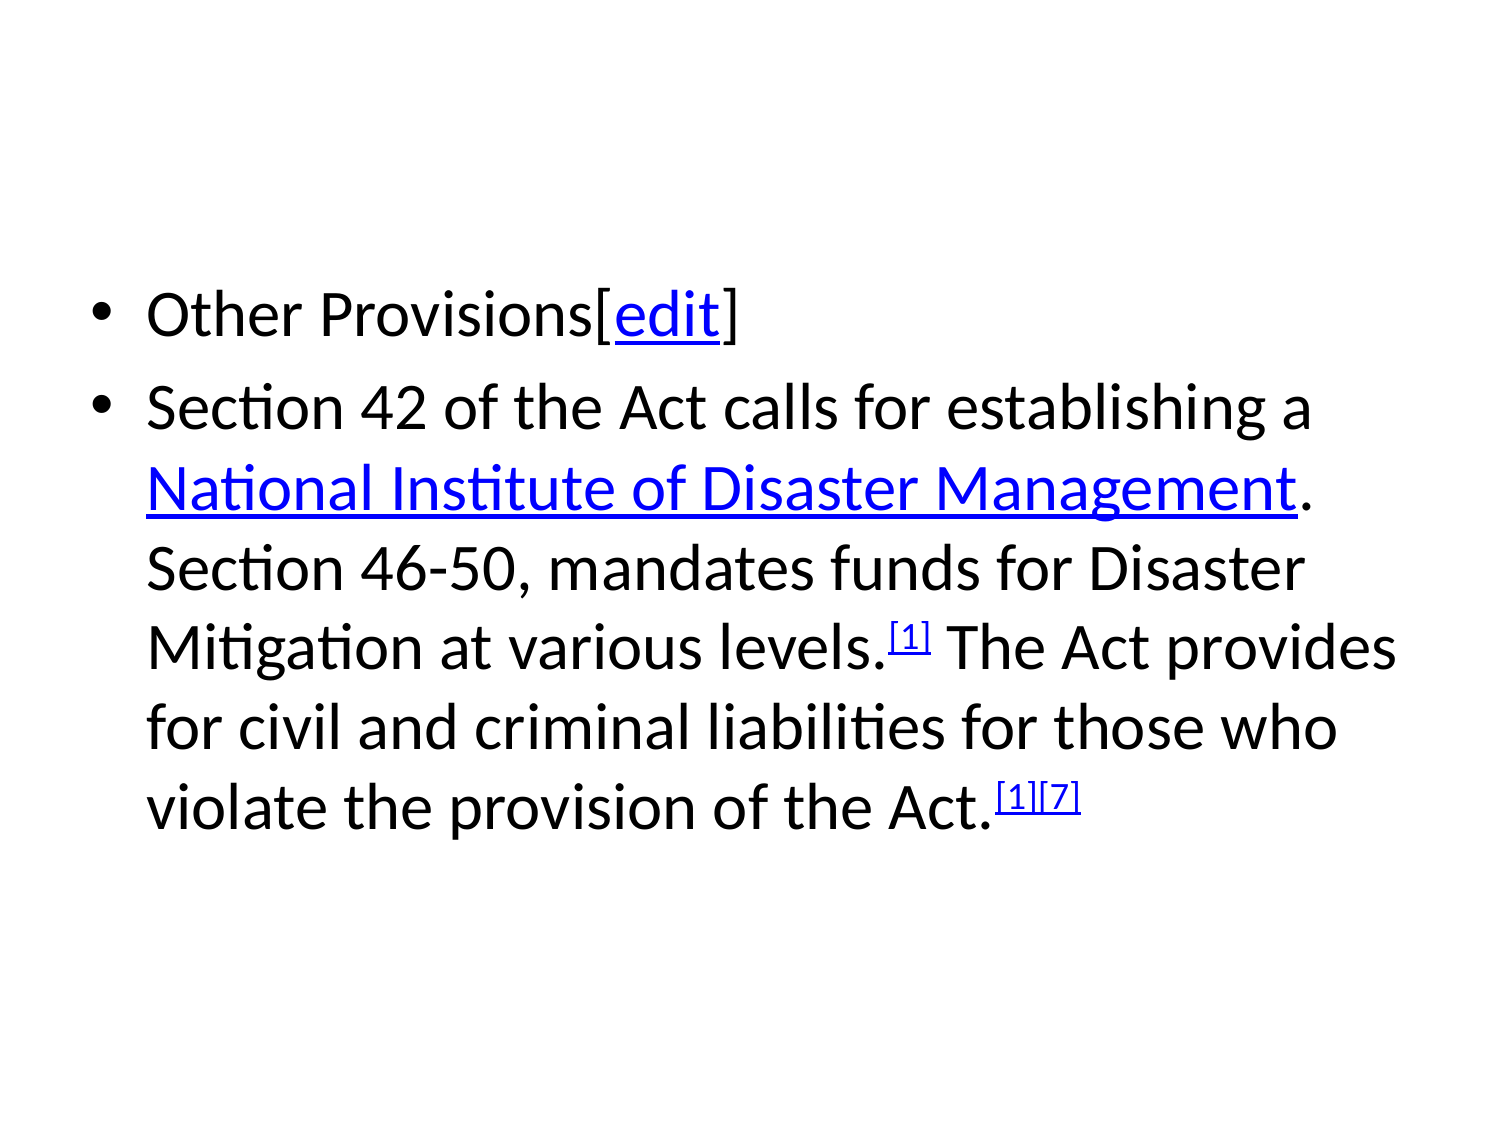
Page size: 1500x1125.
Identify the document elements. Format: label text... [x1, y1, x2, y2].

list Other Provisions[edit] Section 42 of the Act calls for establishing a National Institute of Disaster Management. Section 46-50, mandates funds for Disaster Mitigation at various levels.[1] The Act provides for civil and criminal liabilities for those who violate the provision of the Act.[1][7] [75, 262, 1425, 1005]
